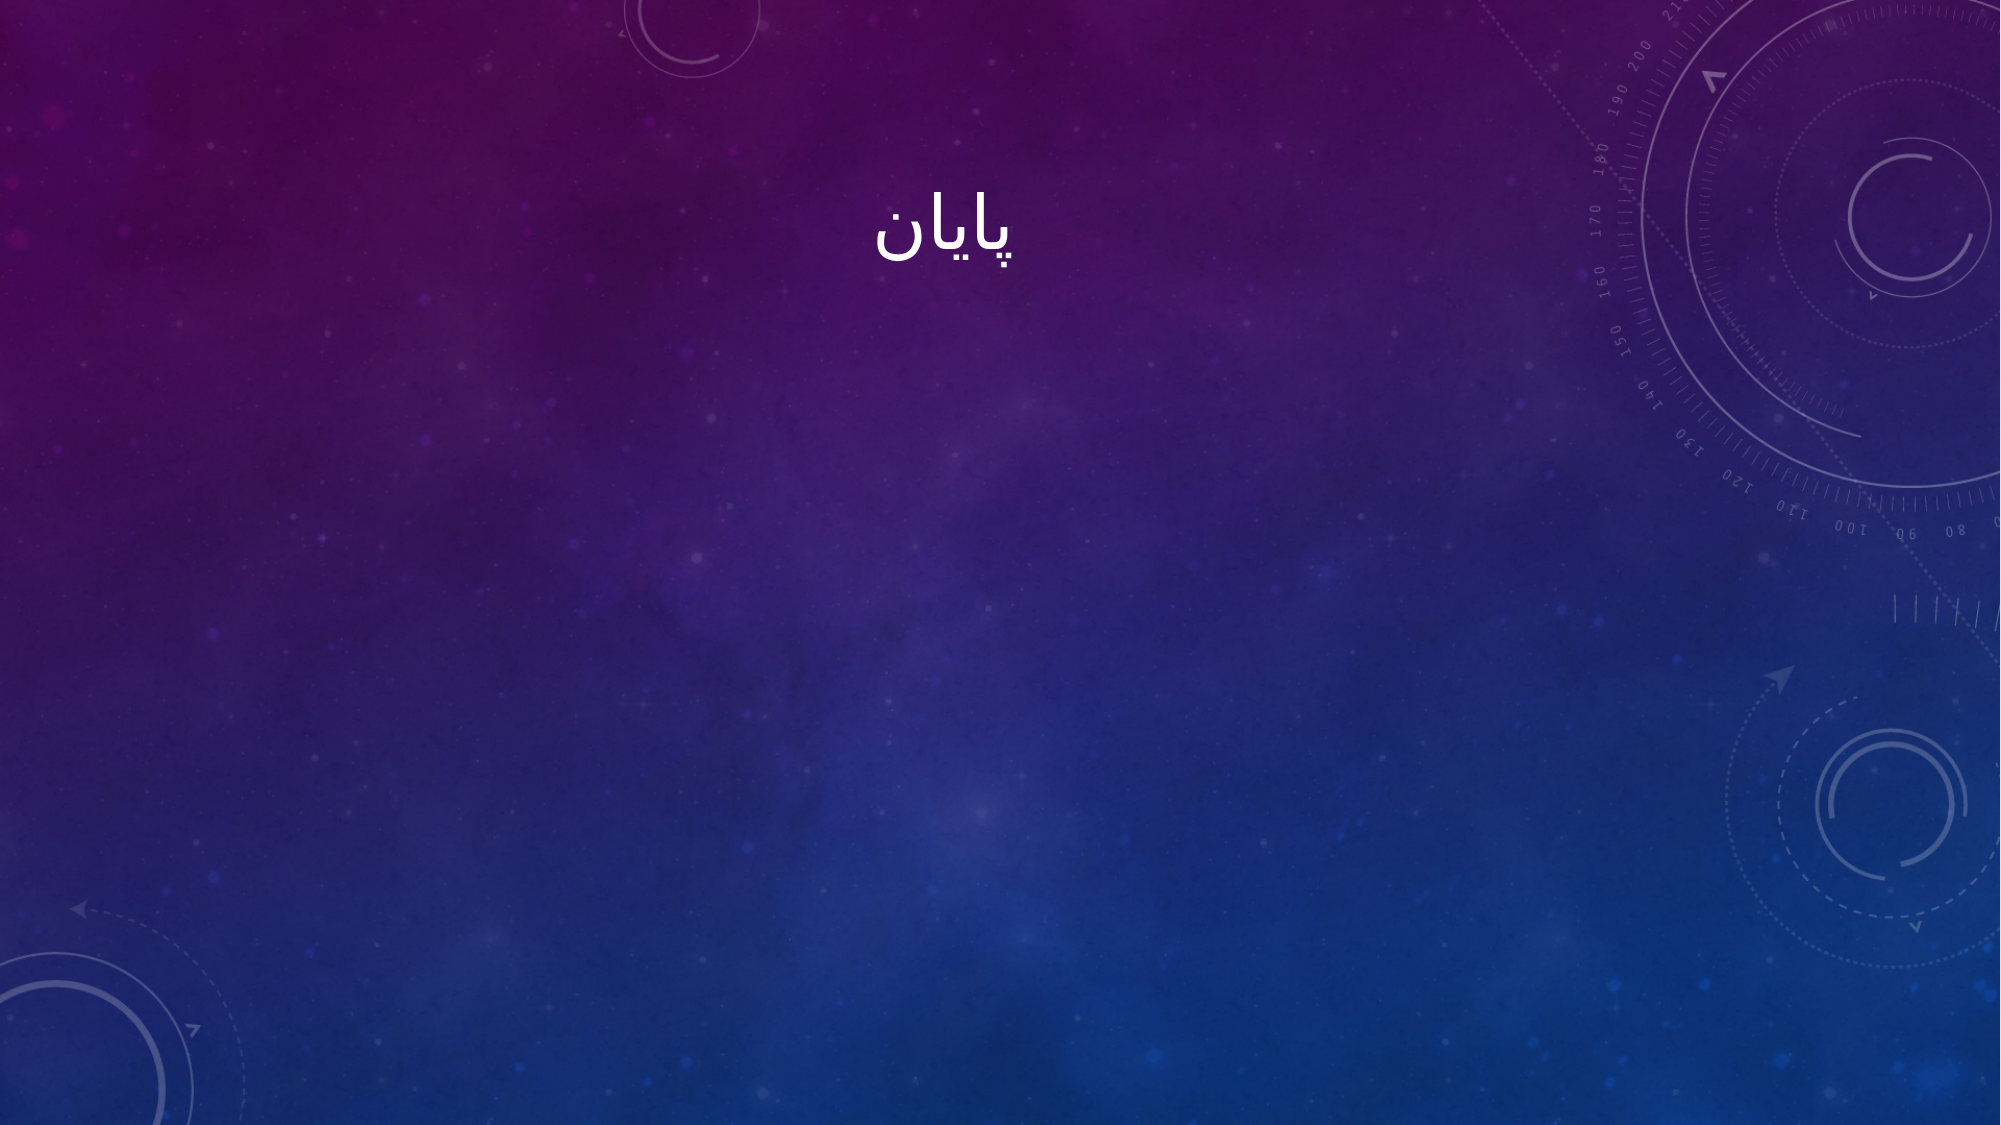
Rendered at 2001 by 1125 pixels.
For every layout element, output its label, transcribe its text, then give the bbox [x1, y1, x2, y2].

picture [0, 0, 2001, 1125]
title پایان [112, 99, 1775, 339]
